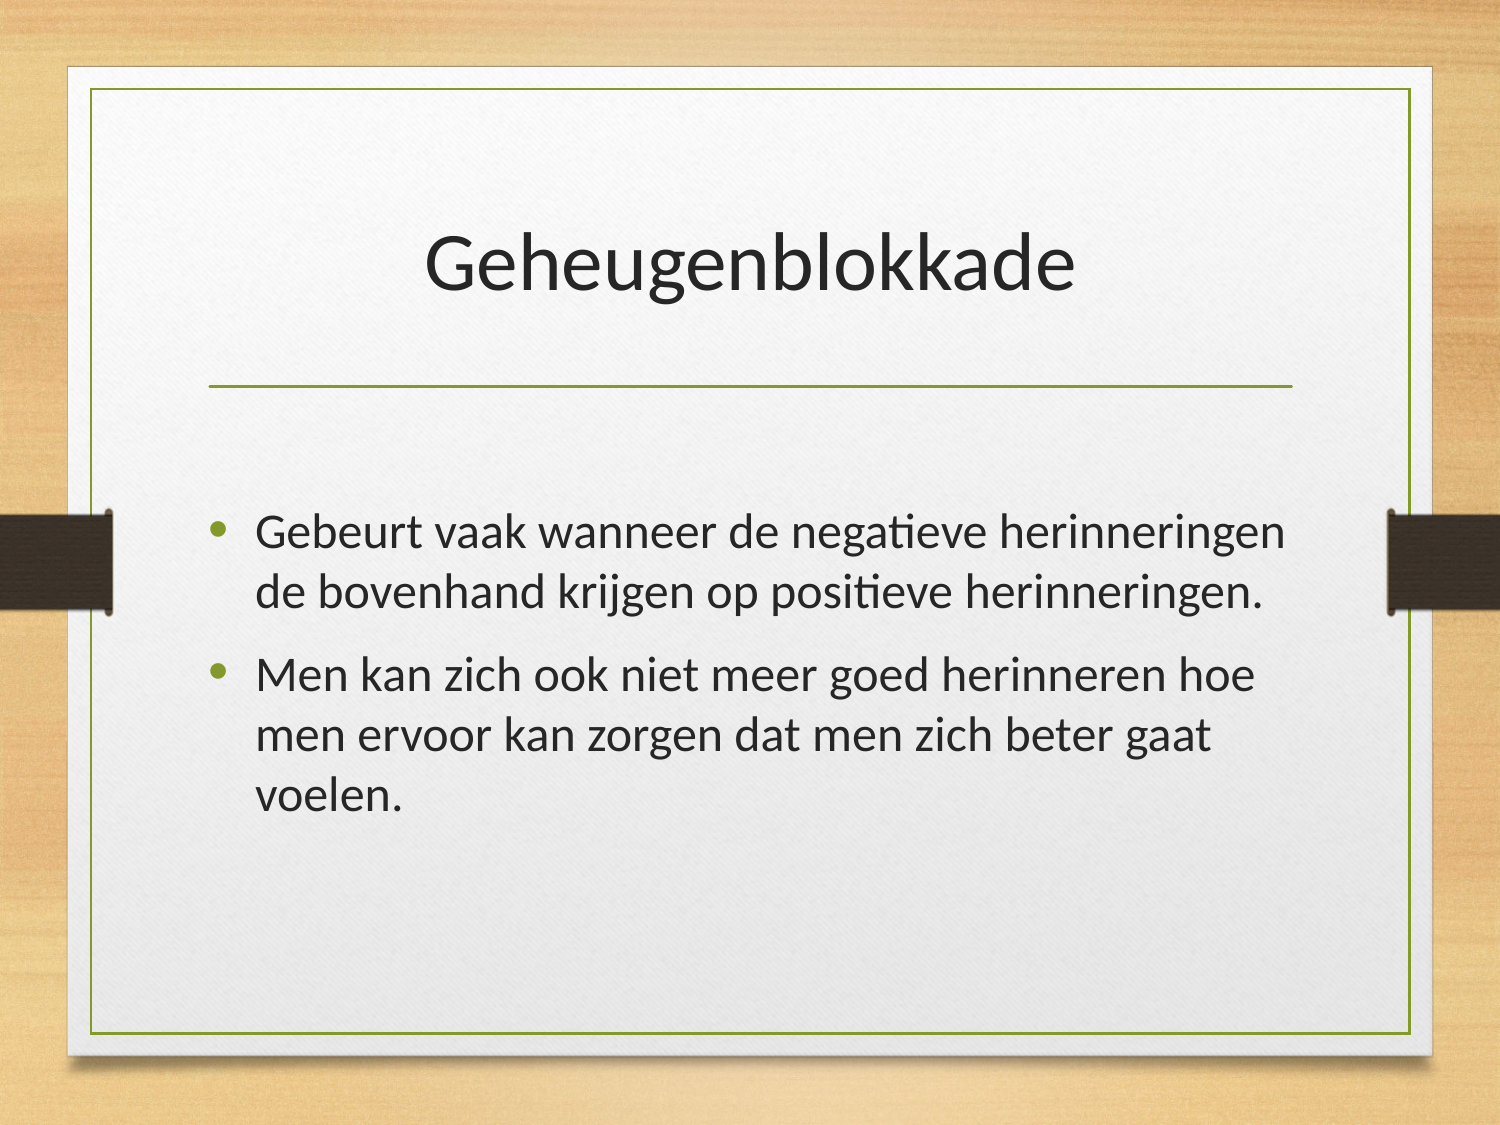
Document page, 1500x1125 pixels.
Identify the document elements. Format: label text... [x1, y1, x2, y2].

picture [0, 0, 1500, 1125]
title Geheugenblokkade [193, 150, 1309, 365]
list Gebeurt vaak wanneer de negatieve herinneringen de bovenhand krijgen op positieve herinneringen. Men kan zich ook niet meer goed herinneren hoe men ervoor kan zorgen dat men zich beter gaat voelen. [193, 408, 1309, 974]
